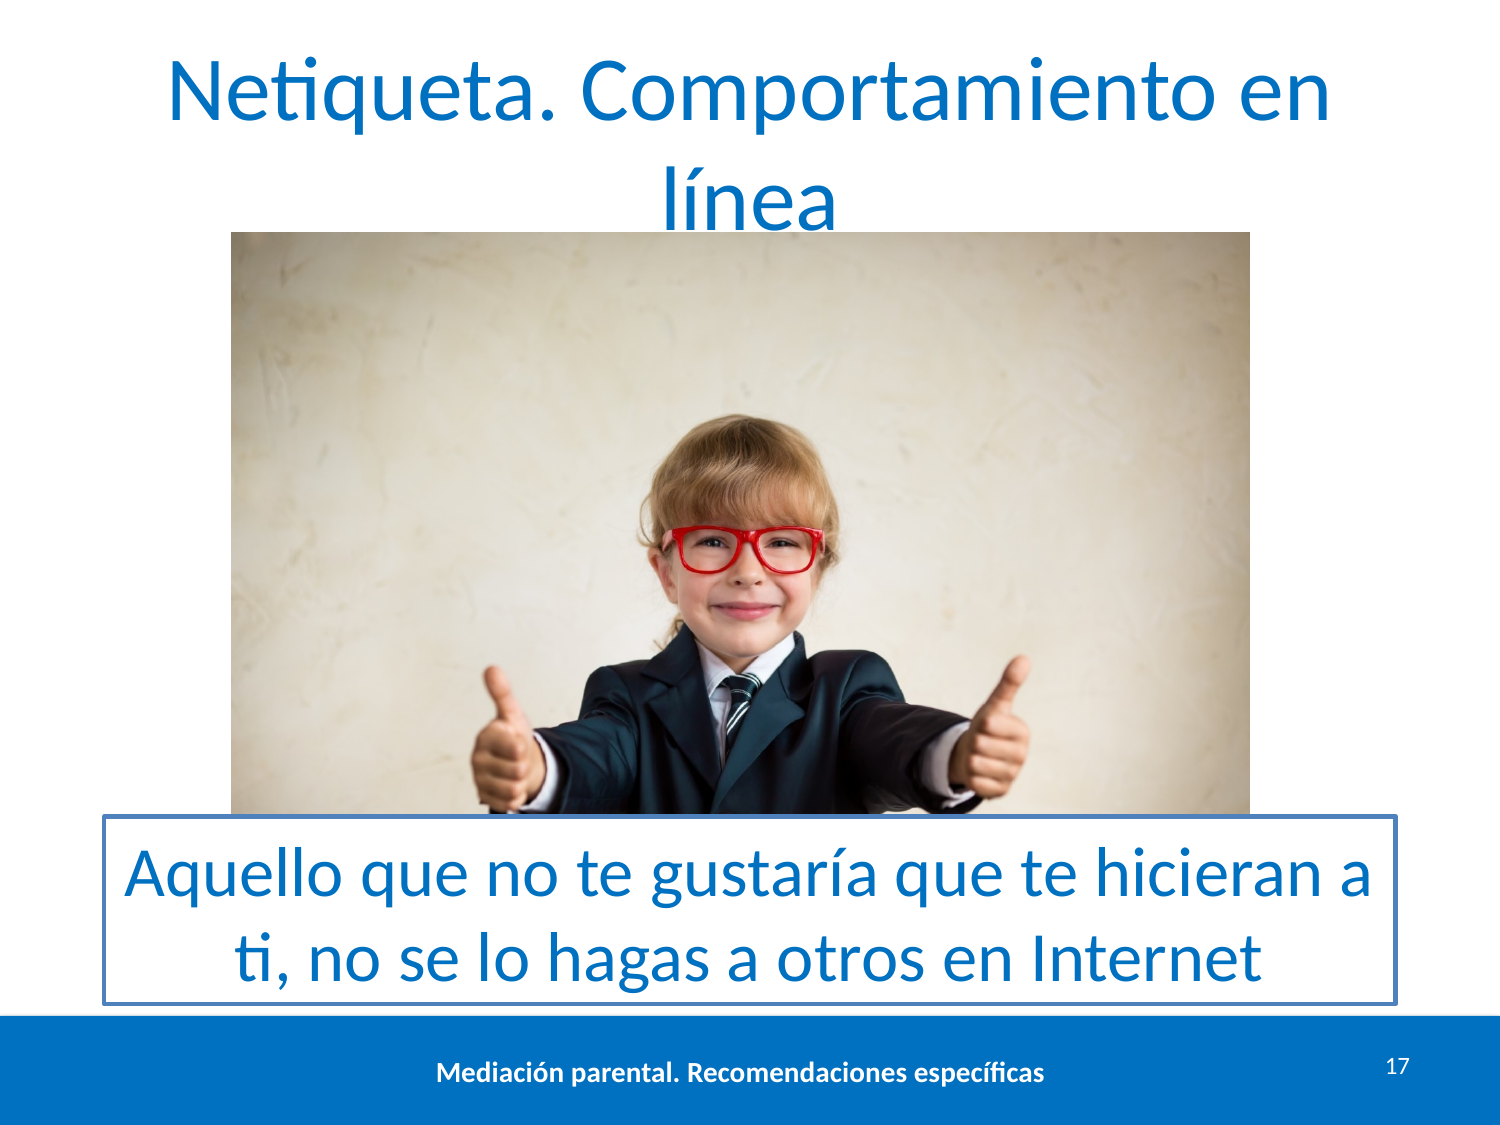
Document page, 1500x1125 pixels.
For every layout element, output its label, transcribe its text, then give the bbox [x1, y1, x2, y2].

footer Mediación parental. Recomendaciones específicas [282, 1045, 1199, 1106]
slide_number 17 [1305, 1042, 1425, 1103]
text_box Aquello que no te gustaría que te hicieran a ti, no se lo hagas a otros en Internet [102, 814, 1398, 1006]
title Netiqueta. Comportamiento en línea [75, 45, 1425, 233]
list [230, 232, 1251, 936]
